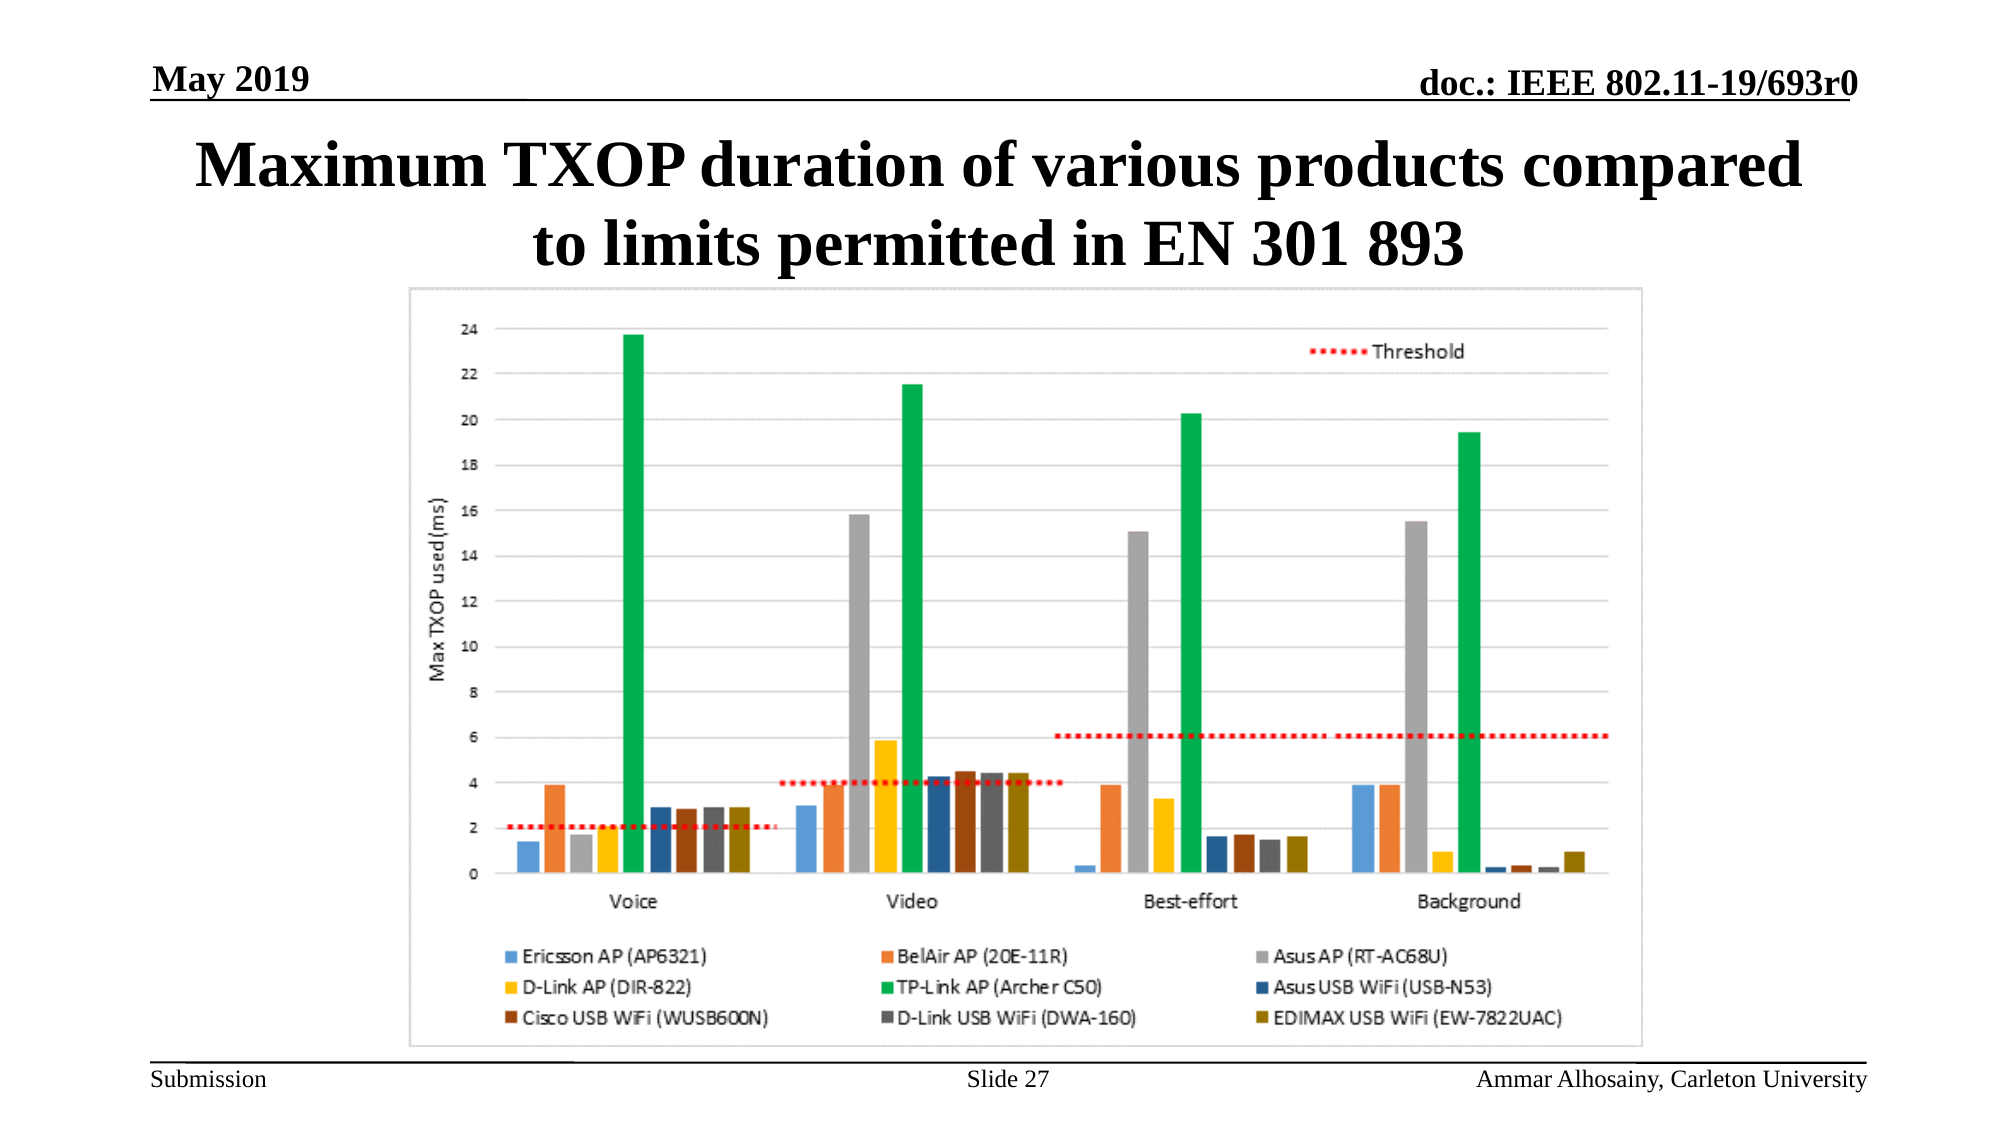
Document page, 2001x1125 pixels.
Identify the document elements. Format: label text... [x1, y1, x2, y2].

slide_number 27 [950, 1061, 1067, 1123]
picture [408, 287, 1644, 1048]
footer Ammar Alhosainy, Carleton University [1171, 1061, 1869, 1093]
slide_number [152, 54, 563, 100]
title Maximum TXOP duration of various products compared to limits permitted in EN 301 893 [149, 112, 1850, 288]
